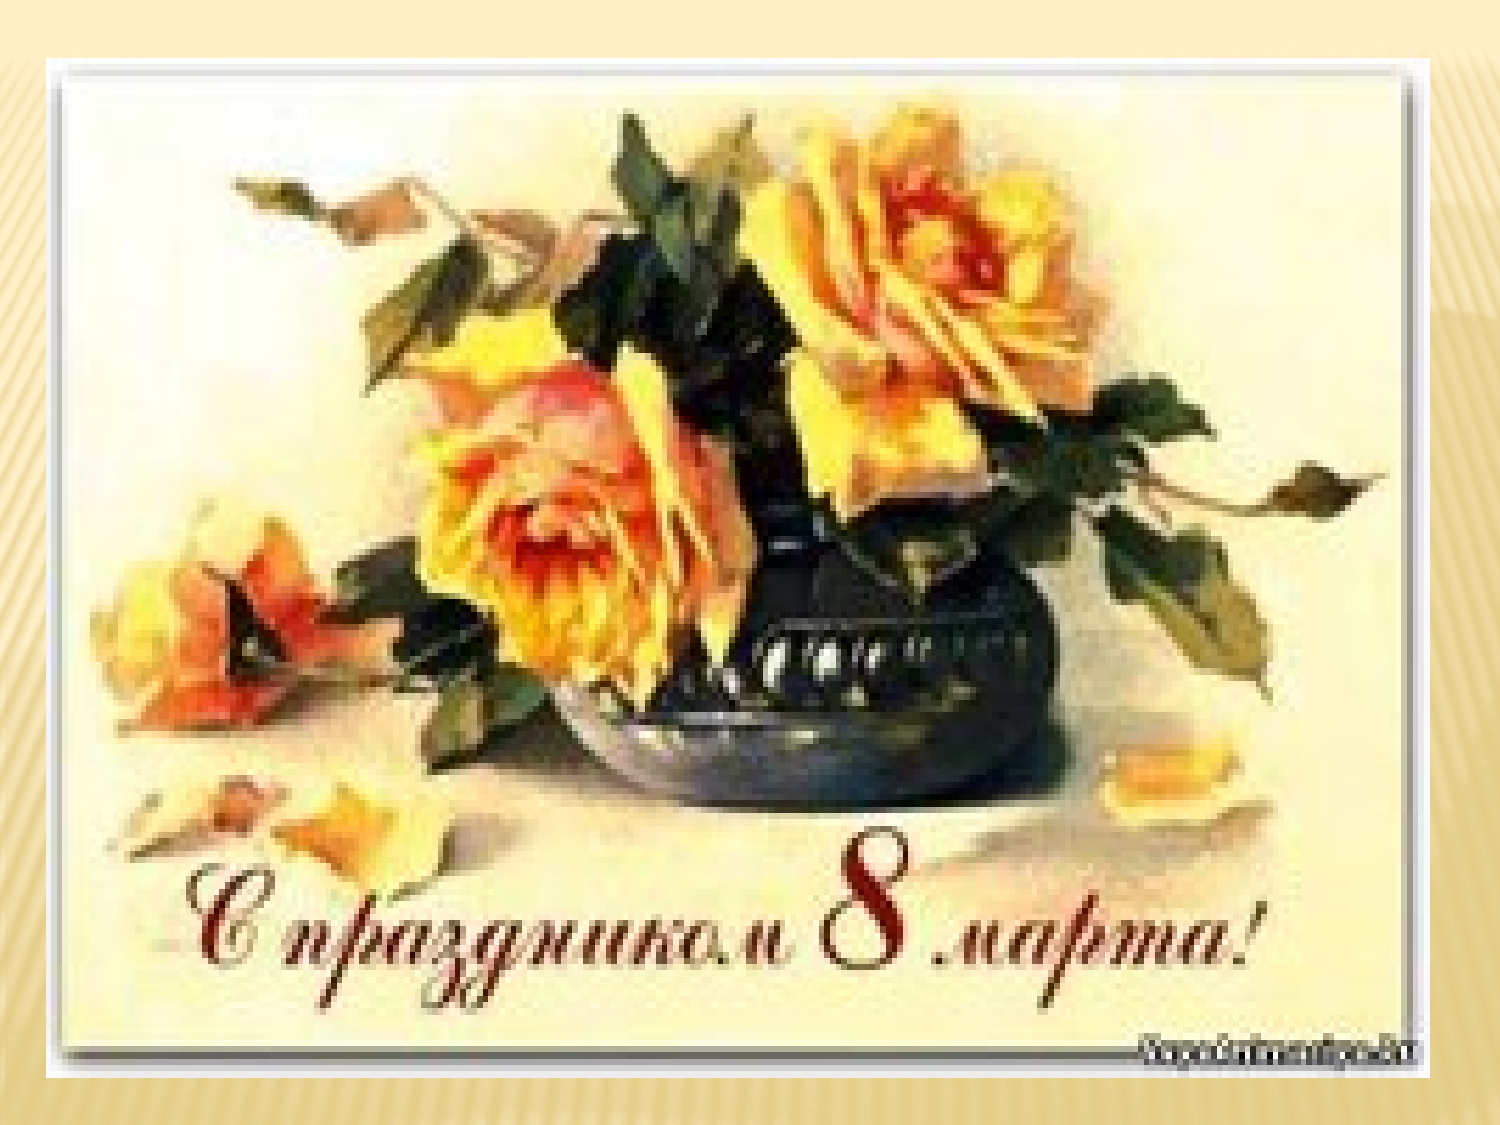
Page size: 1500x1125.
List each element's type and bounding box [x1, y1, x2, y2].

picture [46, 58, 1430, 1079]
